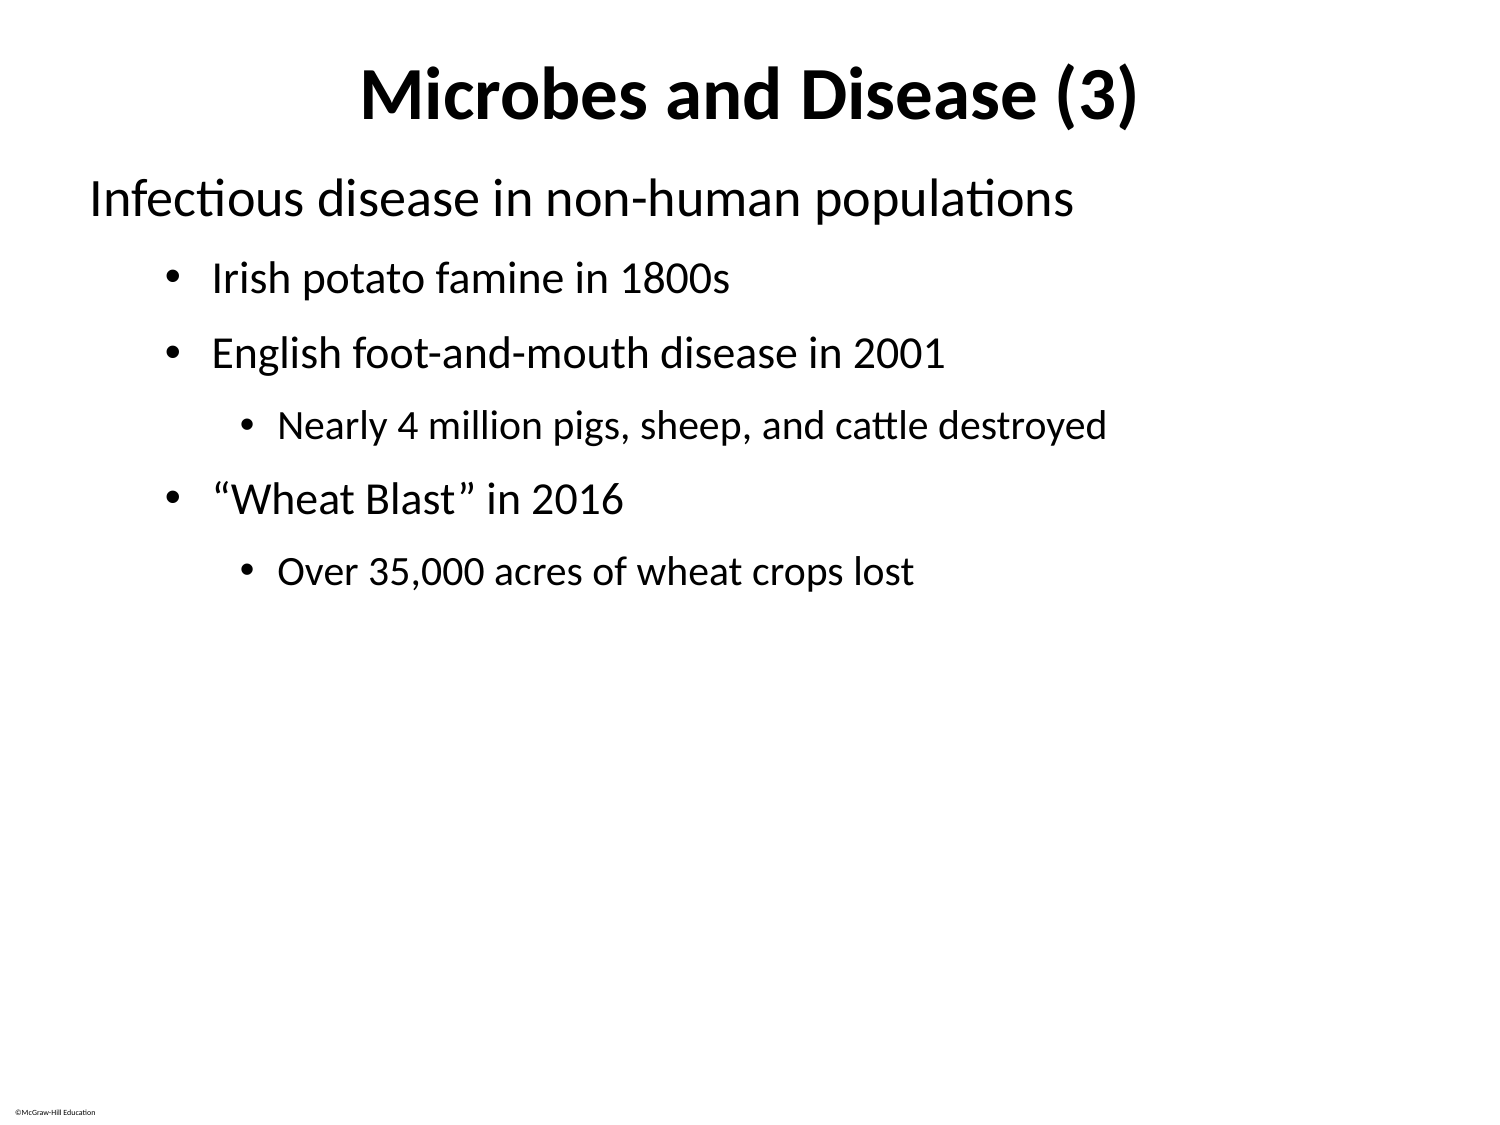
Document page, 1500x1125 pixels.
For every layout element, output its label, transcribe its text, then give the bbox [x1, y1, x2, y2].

title Microbes and Disease (3) [284, 37, 1216, 138]
list Infectious disease in non-human populations Irish potato famine in 1800s English foot-and-mouth disease in 2001 Nearly 4 million pigs, sheep, and cattle destroyed “Wheat Blast” in 2016 Over 35,000 acres of wheat crops lost [75, 162, 1216, 625]
